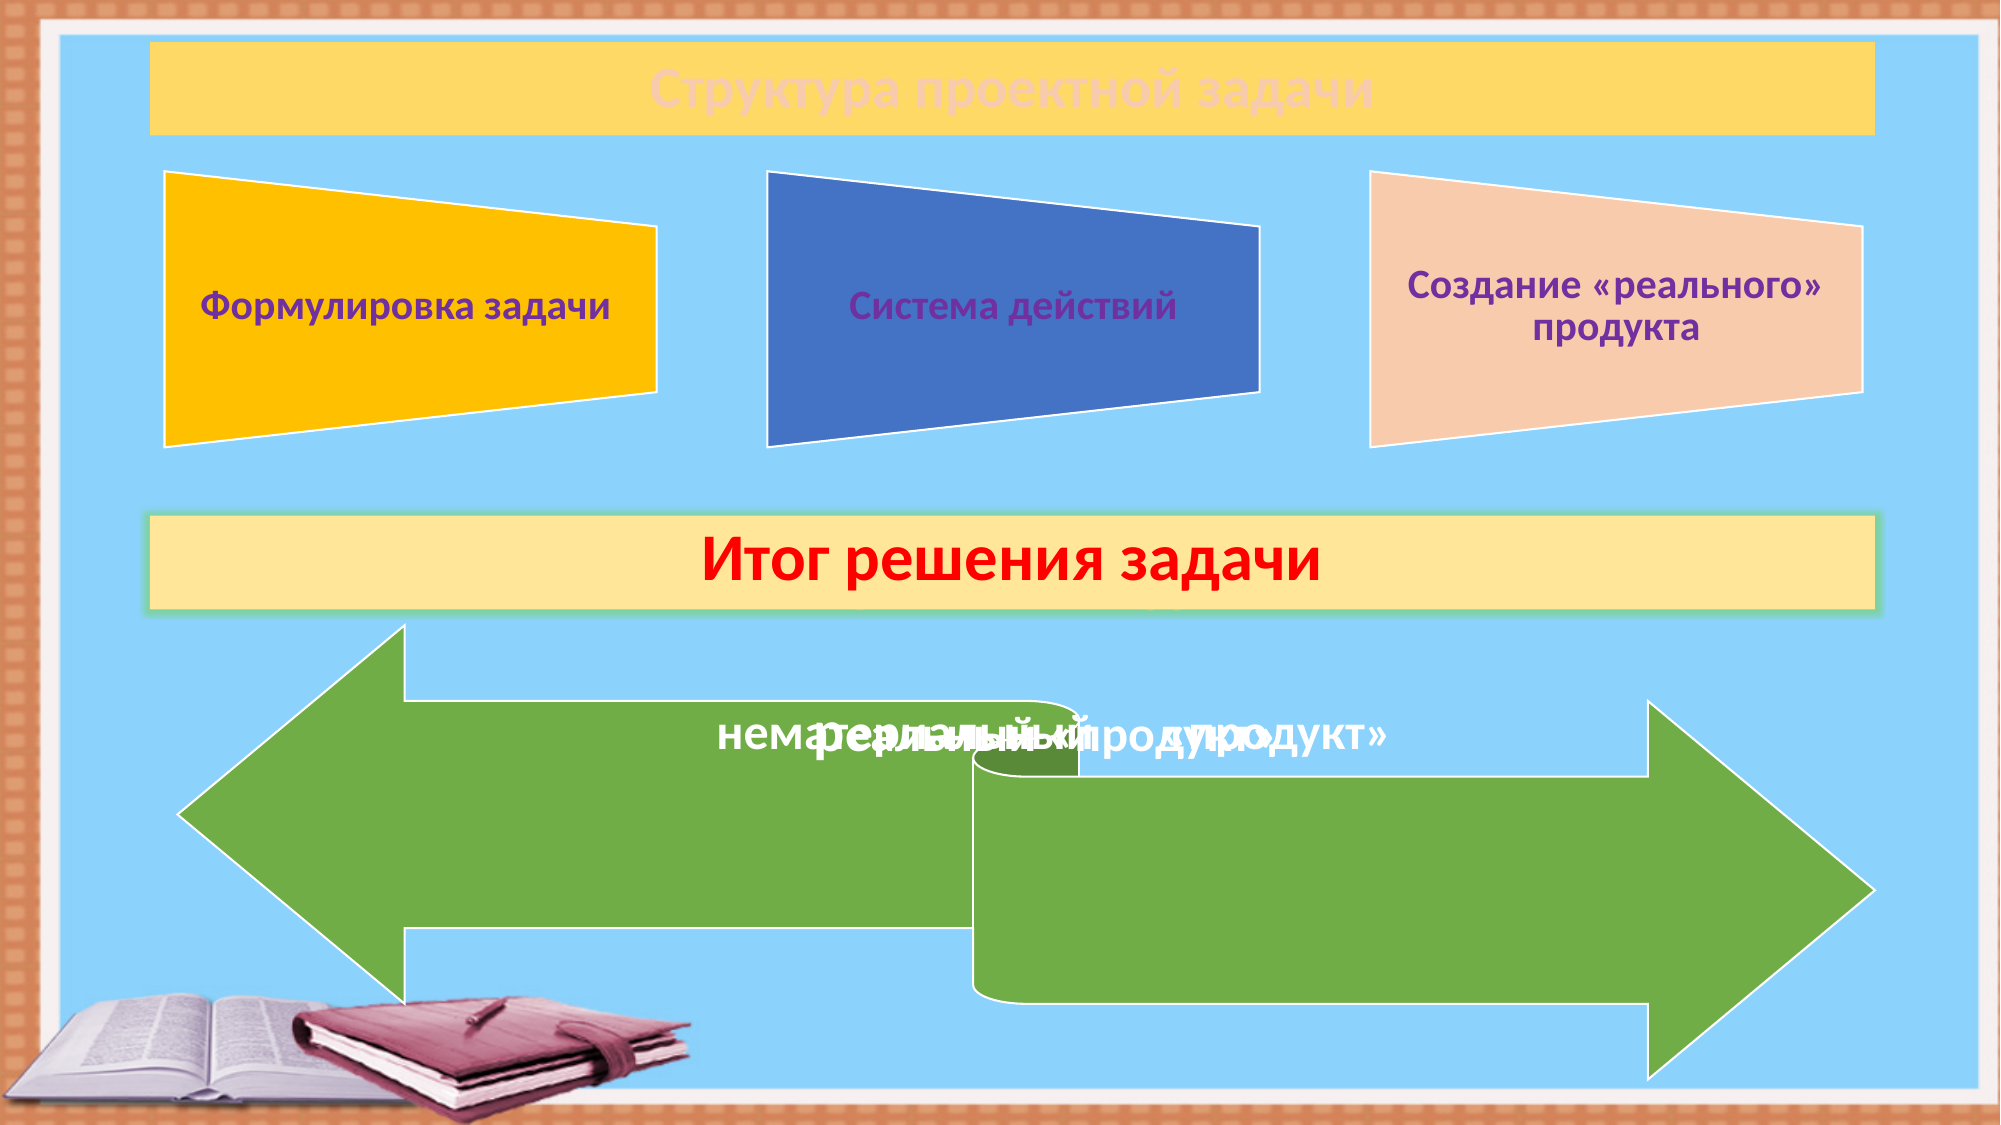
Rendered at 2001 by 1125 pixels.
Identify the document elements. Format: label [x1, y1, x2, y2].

text_box [177, 625, 1875, 1080]
text_box [164, 171, 1863, 448]
picture [0, 0, 2000, 1125]
